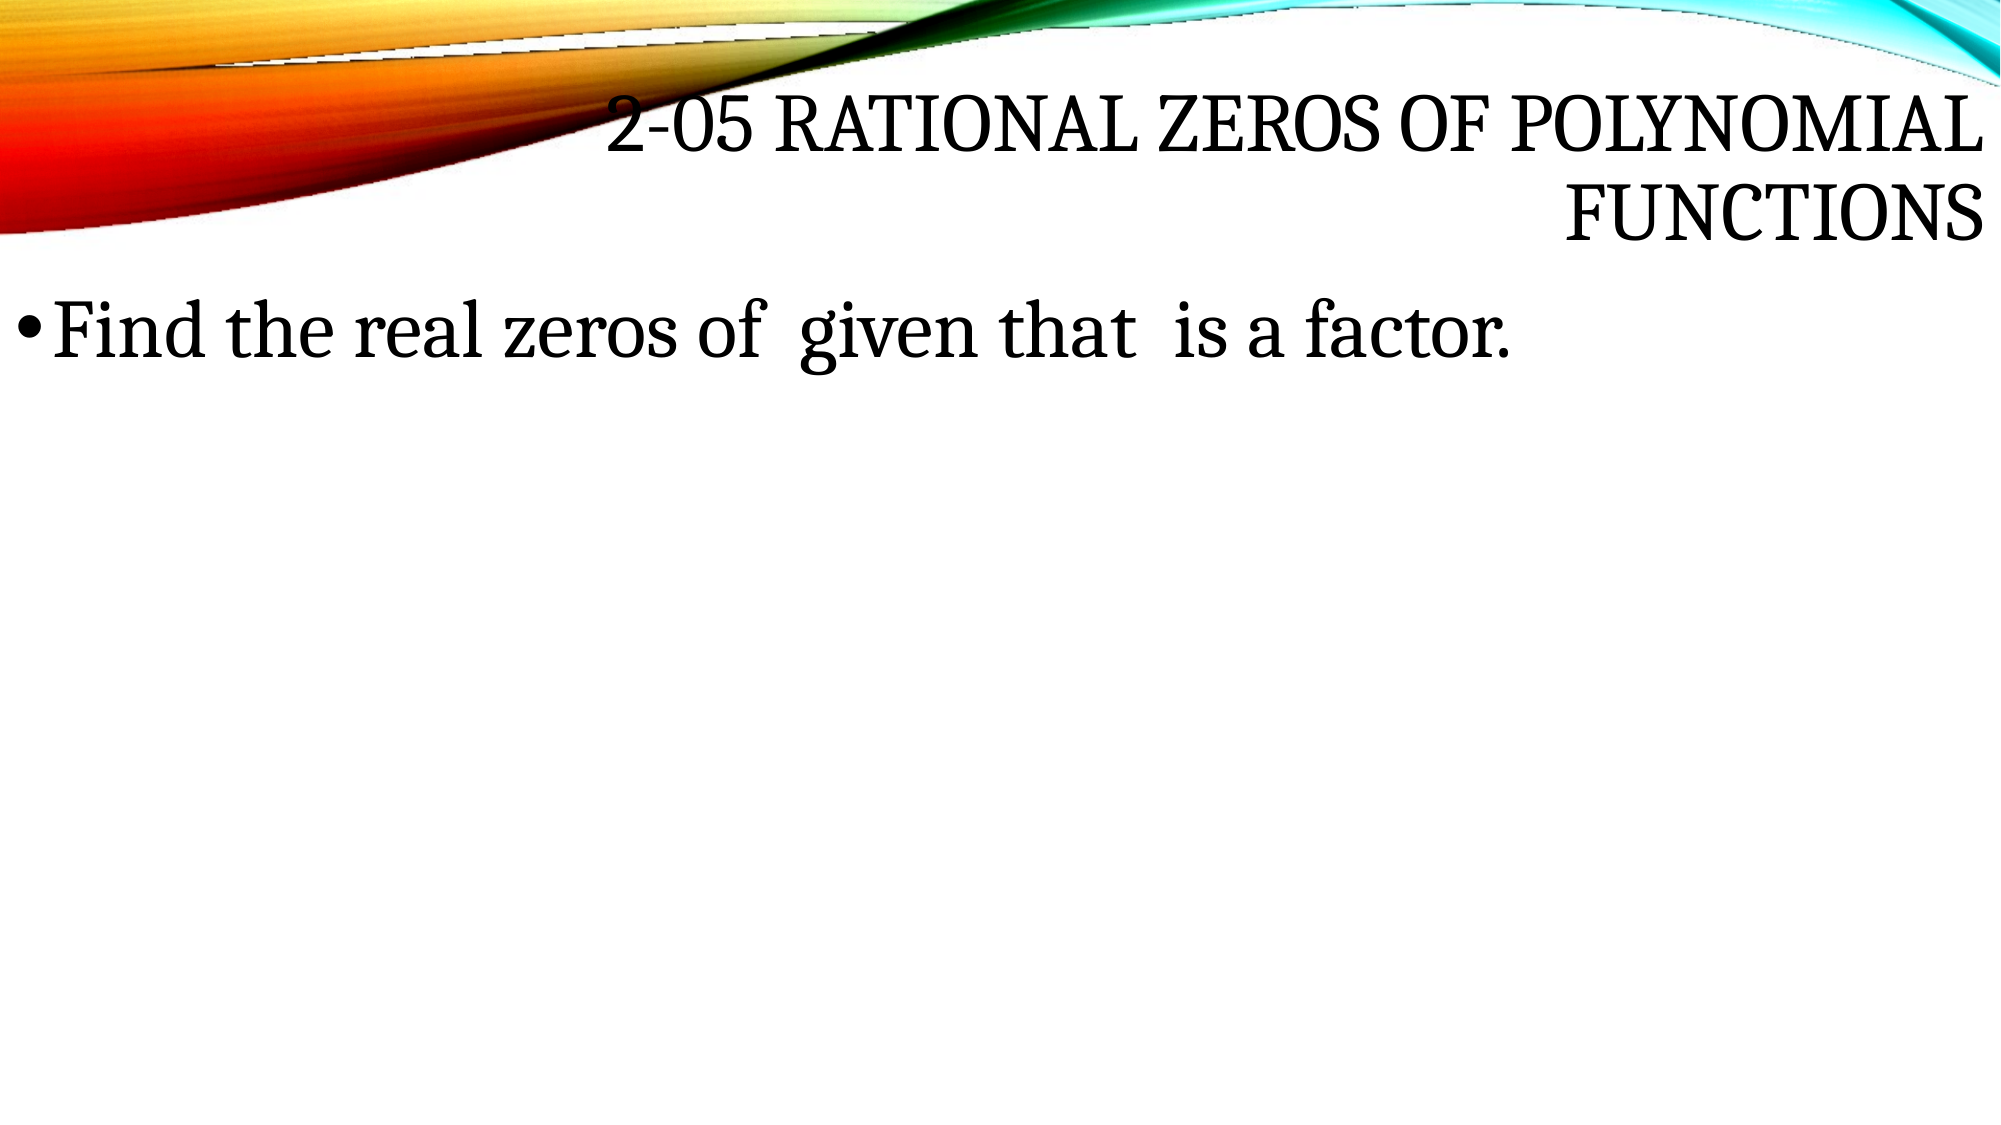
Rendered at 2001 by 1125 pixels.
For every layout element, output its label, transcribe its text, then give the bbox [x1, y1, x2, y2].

title 2-05 Rational Zeros of Polynomial Functions [474, 62, 2000, 275]
picture [0, 0, 2001, 1125]
